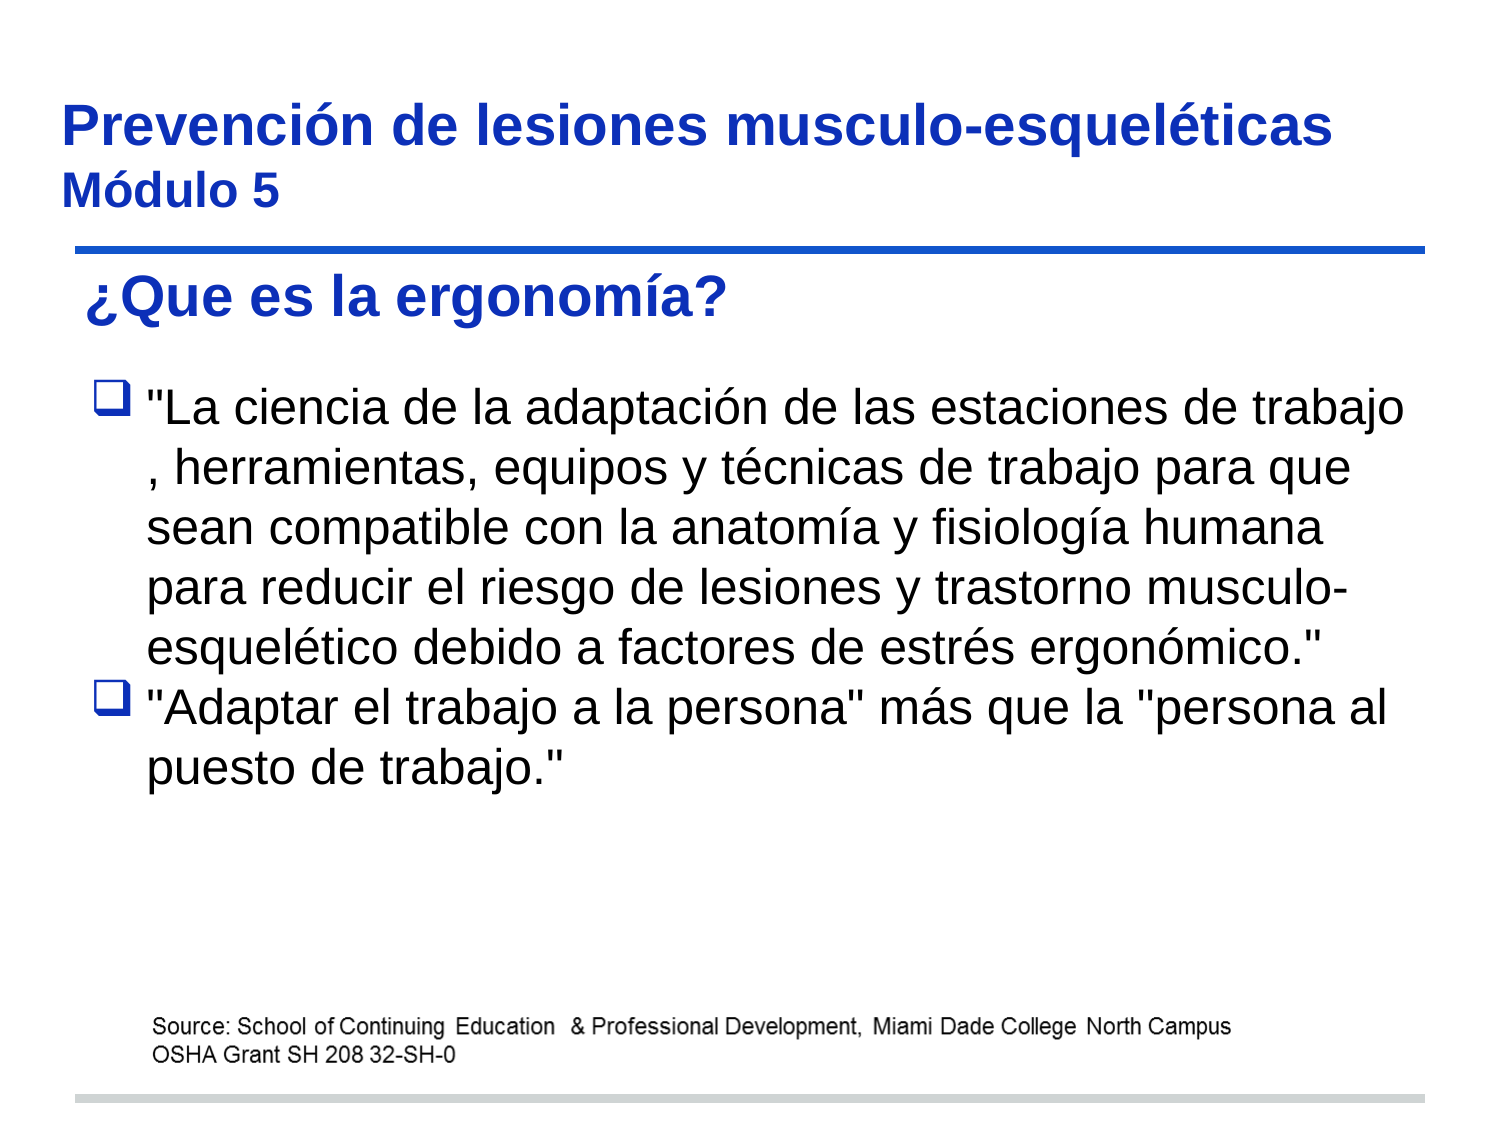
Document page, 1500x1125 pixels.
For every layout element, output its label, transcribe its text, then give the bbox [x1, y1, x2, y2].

title ¿Que es la ergonomía? [69, 242, 814, 357]
text_box Prevención de lesiones musculo-esqueléticas Módulo 5 [46, 63, 1444, 233]
picture [137, 1002, 1265, 1082]
list "La ciencia de la adaptación de las estaciones de trabajo , herramientas, equipos y técnicas de trabajo para que sean compatible con la anatomía y fisiología humana para reducir el riesgo de lesiones y trastorno musculo-esquelético debido a factores de estrés ergonómico." "Adaptar el trabajo a la persona" más que la "persona al puesto de trabajo." [75, 359, 1425, 869]
